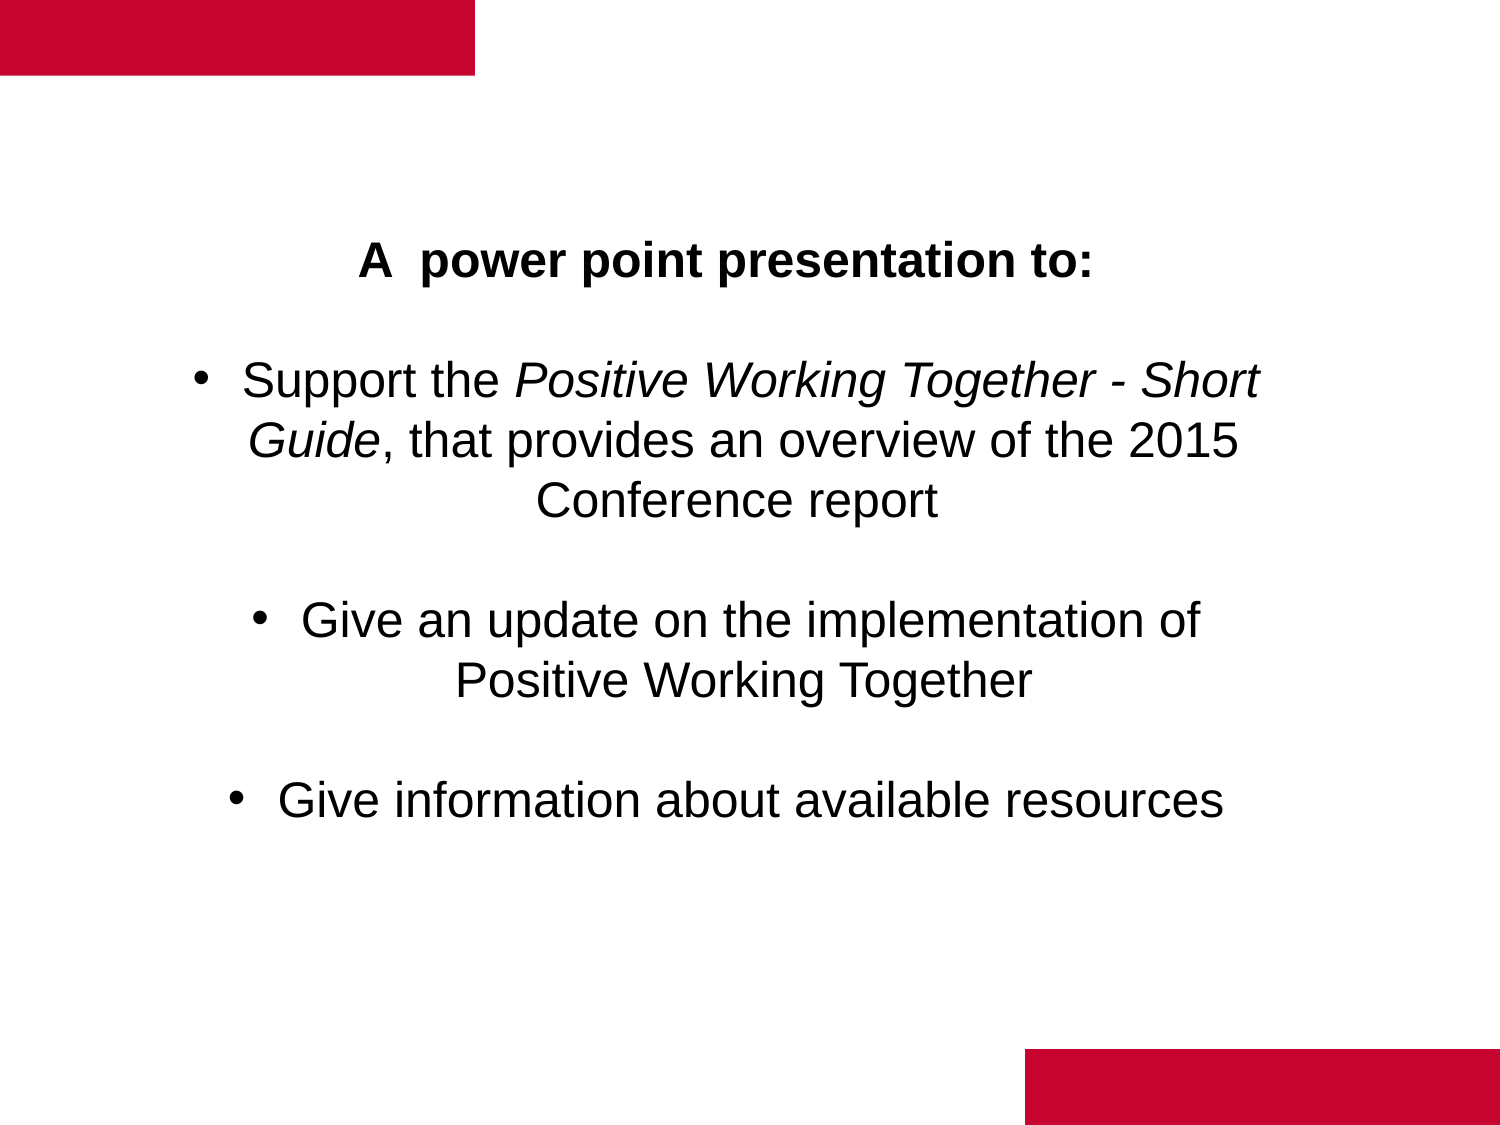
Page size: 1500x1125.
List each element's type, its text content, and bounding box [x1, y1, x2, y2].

text_box A power point presentation to: Support the Positive Working Together - Short Guide, that provides an overview of the 2015 Conference report Give an update on the implementation of Positive Working Together Give information about available resources [147, 219, 1306, 895]
